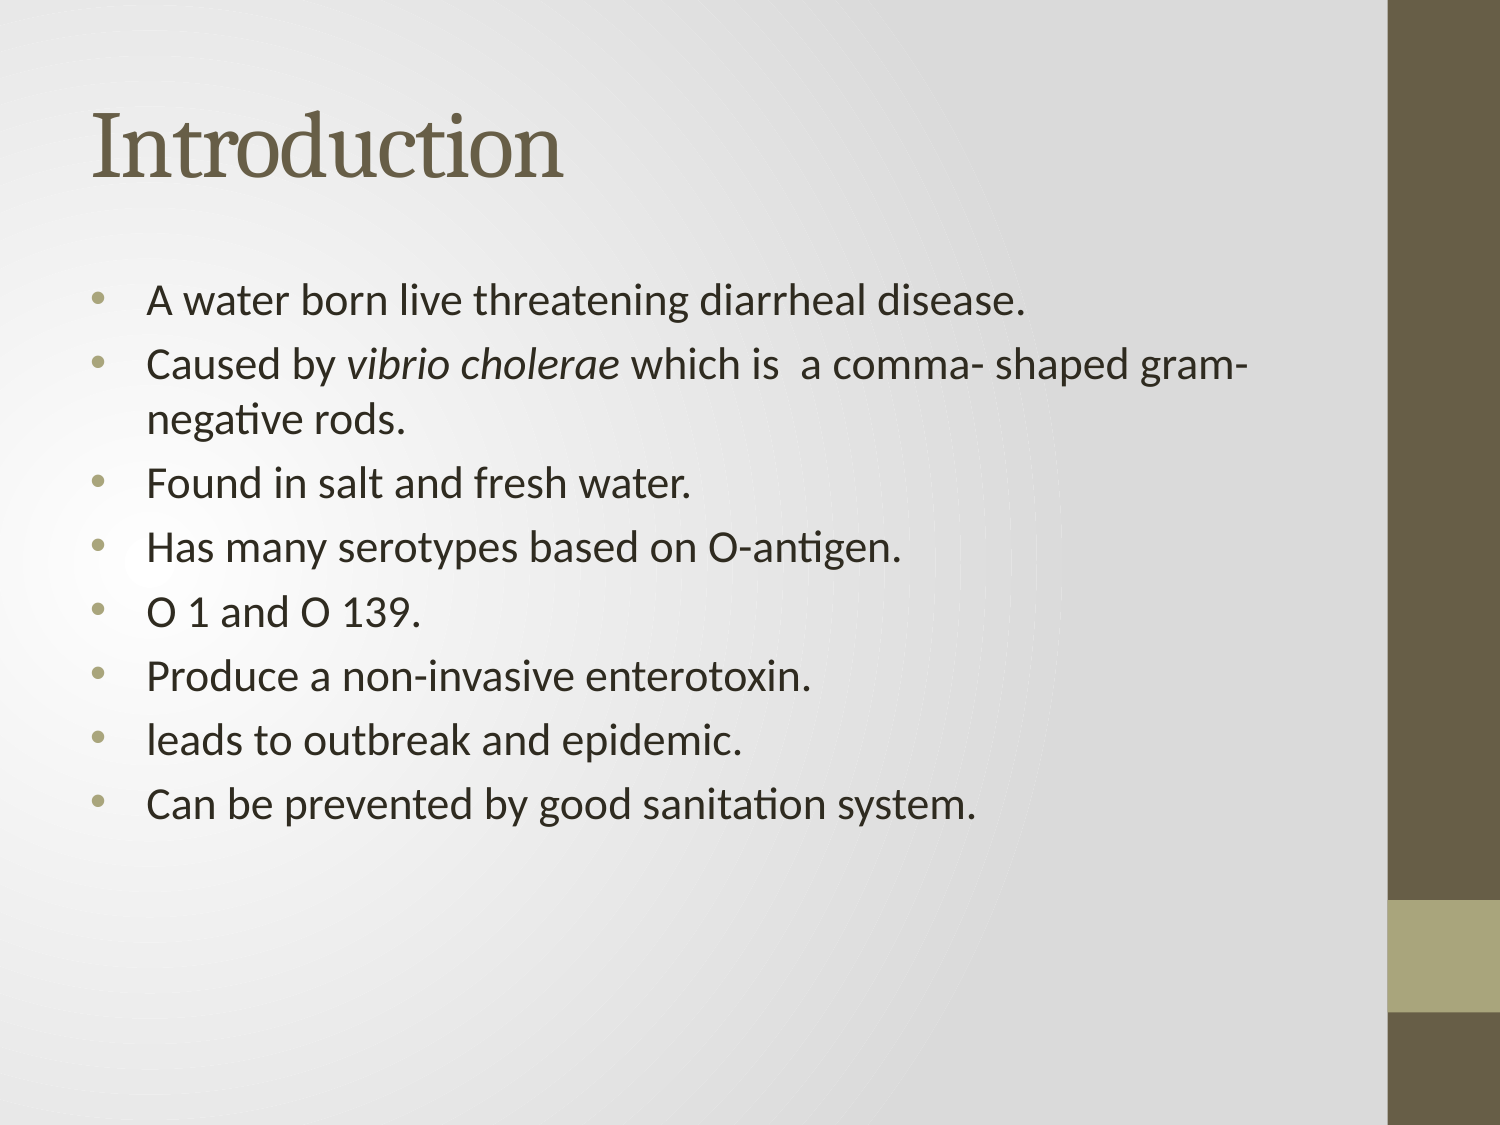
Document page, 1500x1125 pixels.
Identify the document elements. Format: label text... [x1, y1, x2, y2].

list A water born live threatening diarrheal disease. Caused by vibrio cholerae which is a comma- shaped gram-negative rods. Found in salt and fresh water. Has many serotypes based on O-antigen. O 1 and O 139. Produce a non-invasive enterotoxin. leads to outbreak and epidemic. Can be prevented by good sanitation system. [75, 262, 1325, 1050]
title Introduction [75, 45, 1325, 233]
